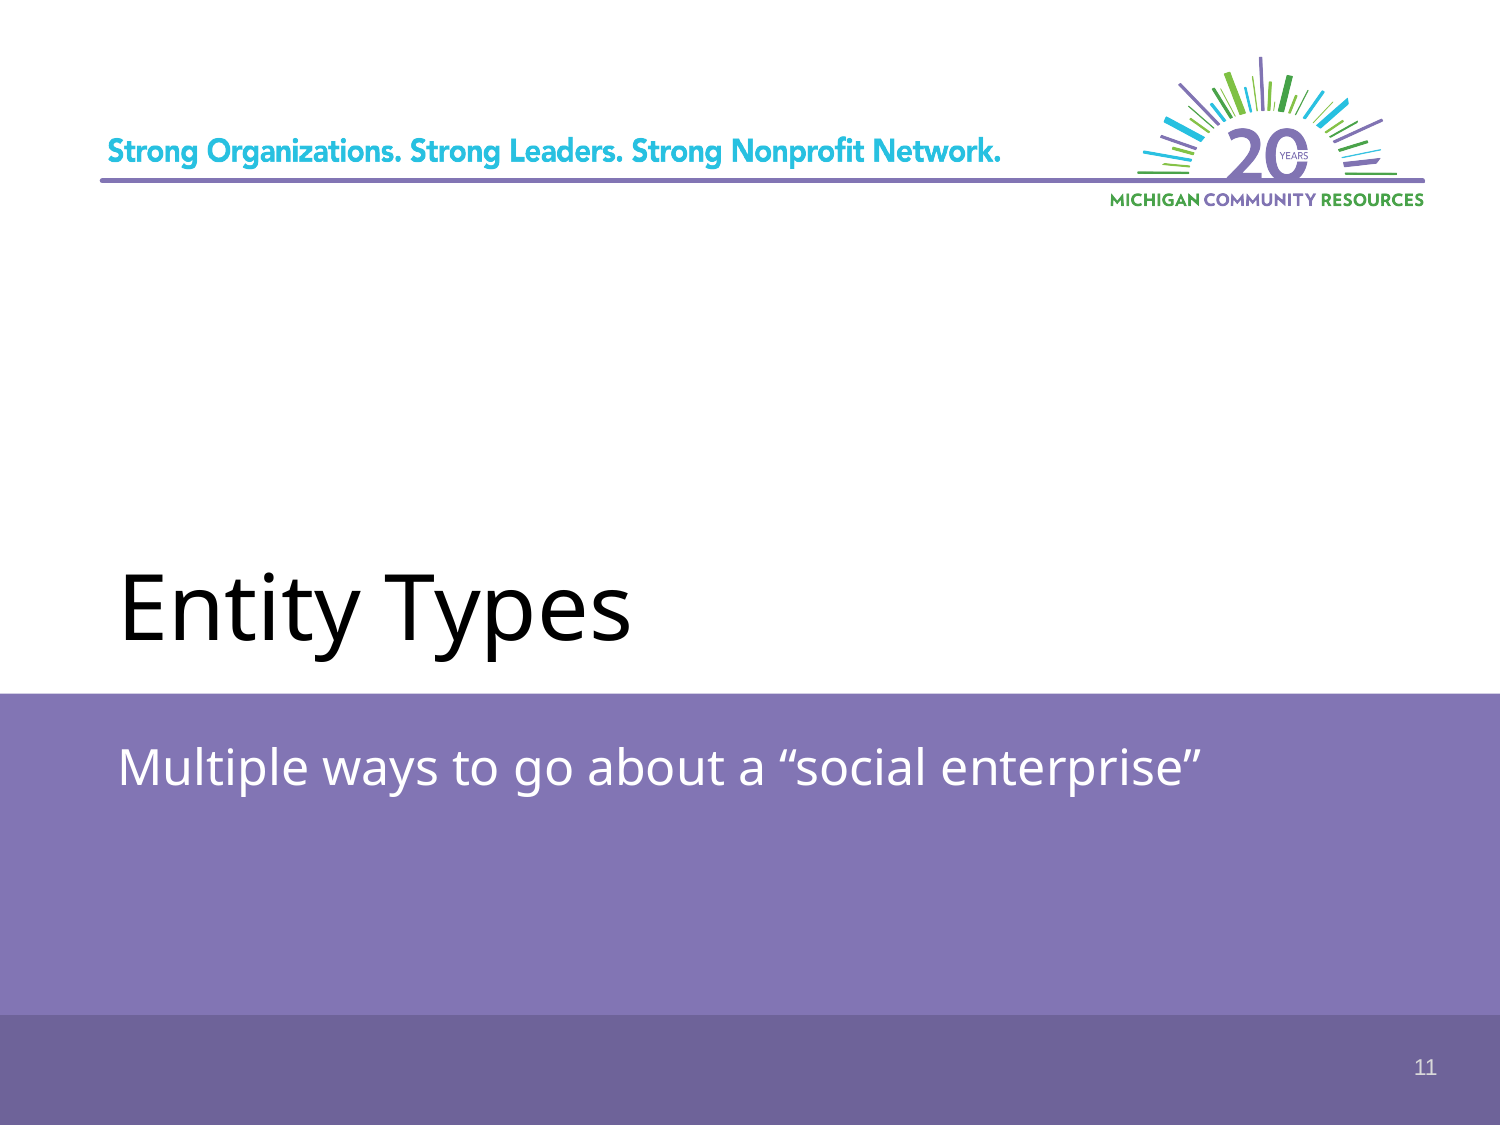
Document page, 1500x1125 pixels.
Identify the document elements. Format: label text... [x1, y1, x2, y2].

picture [1095, 51, 1439, 212]
slide_number 11 [1329, 1036, 1453, 1097]
list Multiple ways to go about a “social enterprise” [102, 735, 1397, 982]
title Entity Types [102, 382, 1397, 668]
picture [65, 119, 1044, 192]
